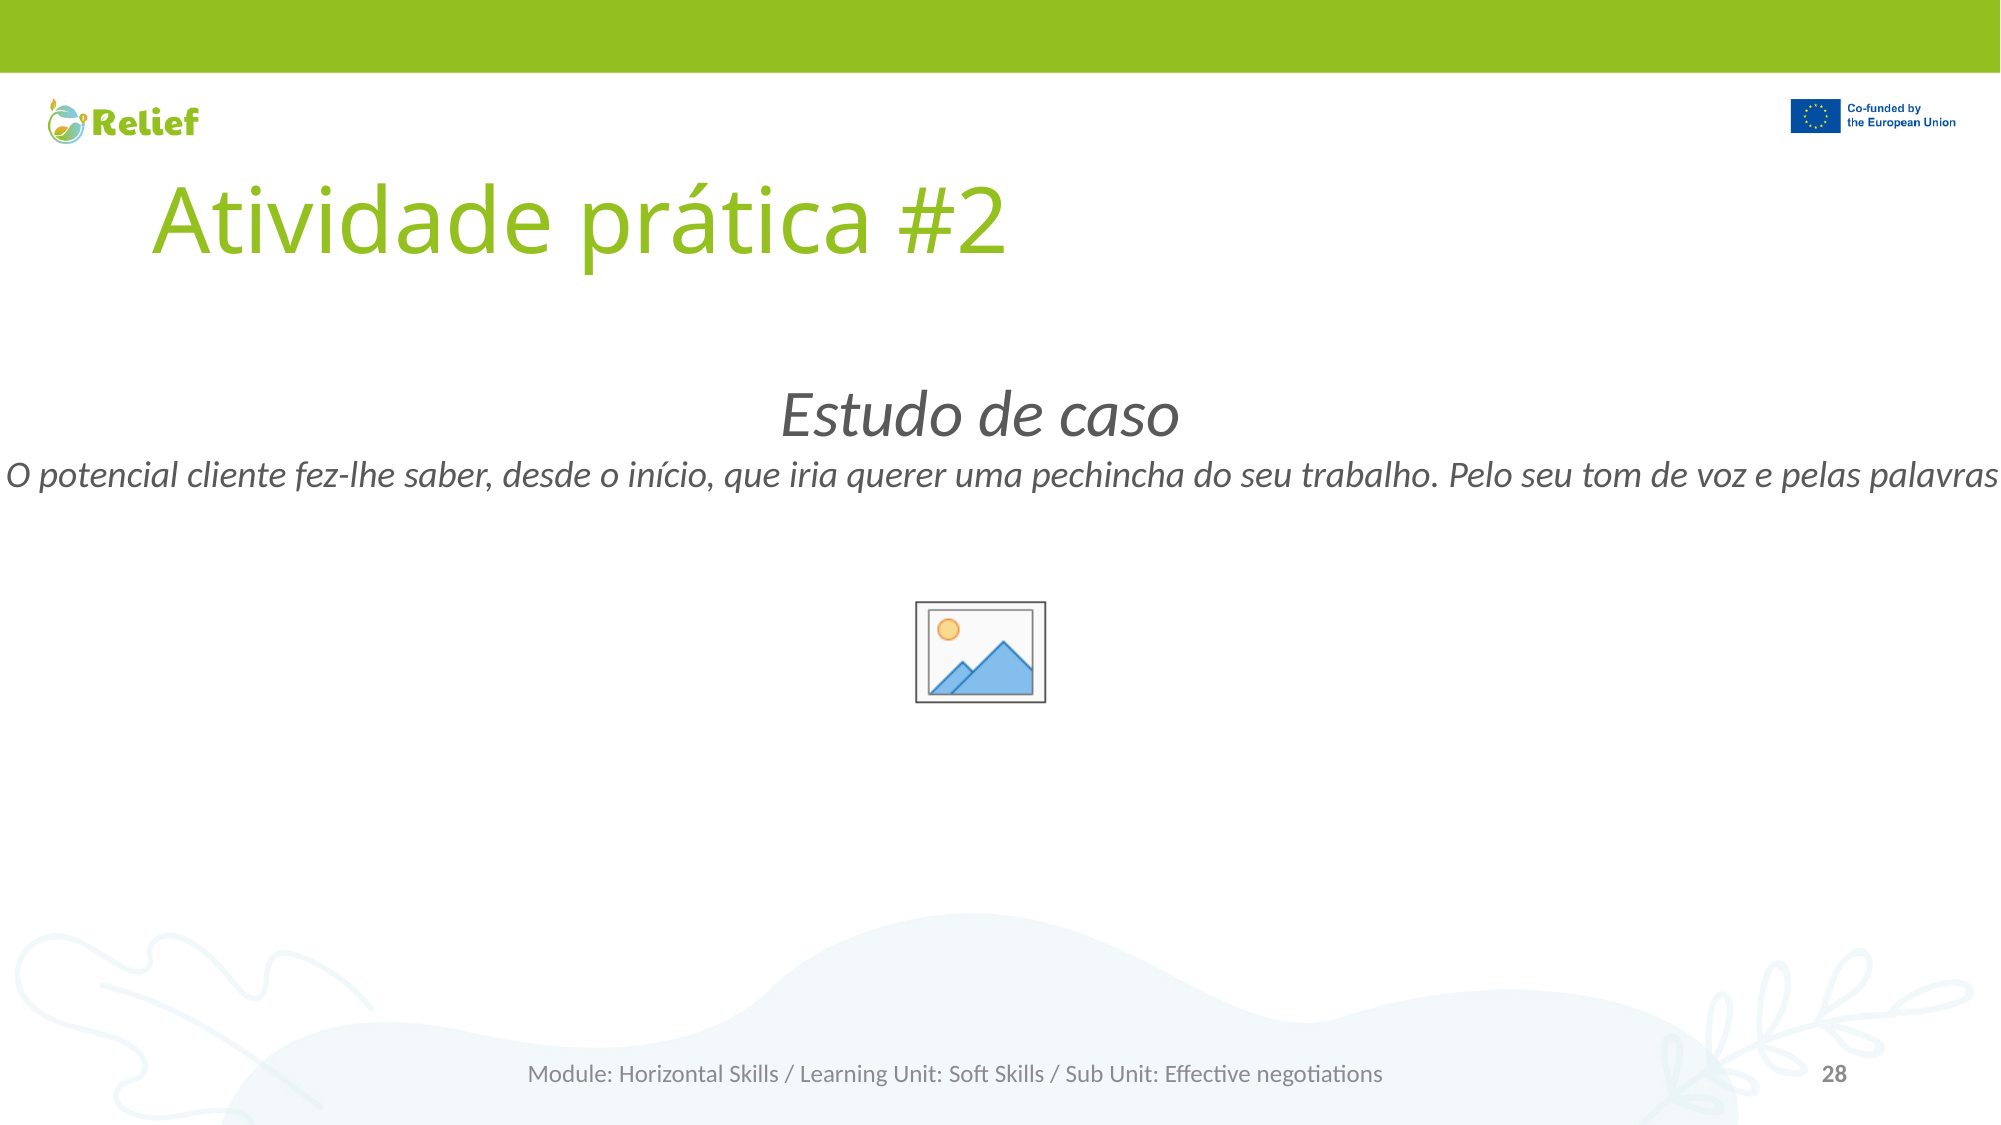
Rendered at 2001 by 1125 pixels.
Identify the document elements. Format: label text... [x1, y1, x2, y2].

title Atividade prática #2 [137, 141, 1863, 307]
footer Module: Horizontal Skills / Learning Unit: Soft Skills / Sub Unit: Effective negotiations [137, 1023, 1775, 1122]
picture [0, 0, 2001, 1125]
slide_number 28 [1787, 1042, 1863, 1103]
